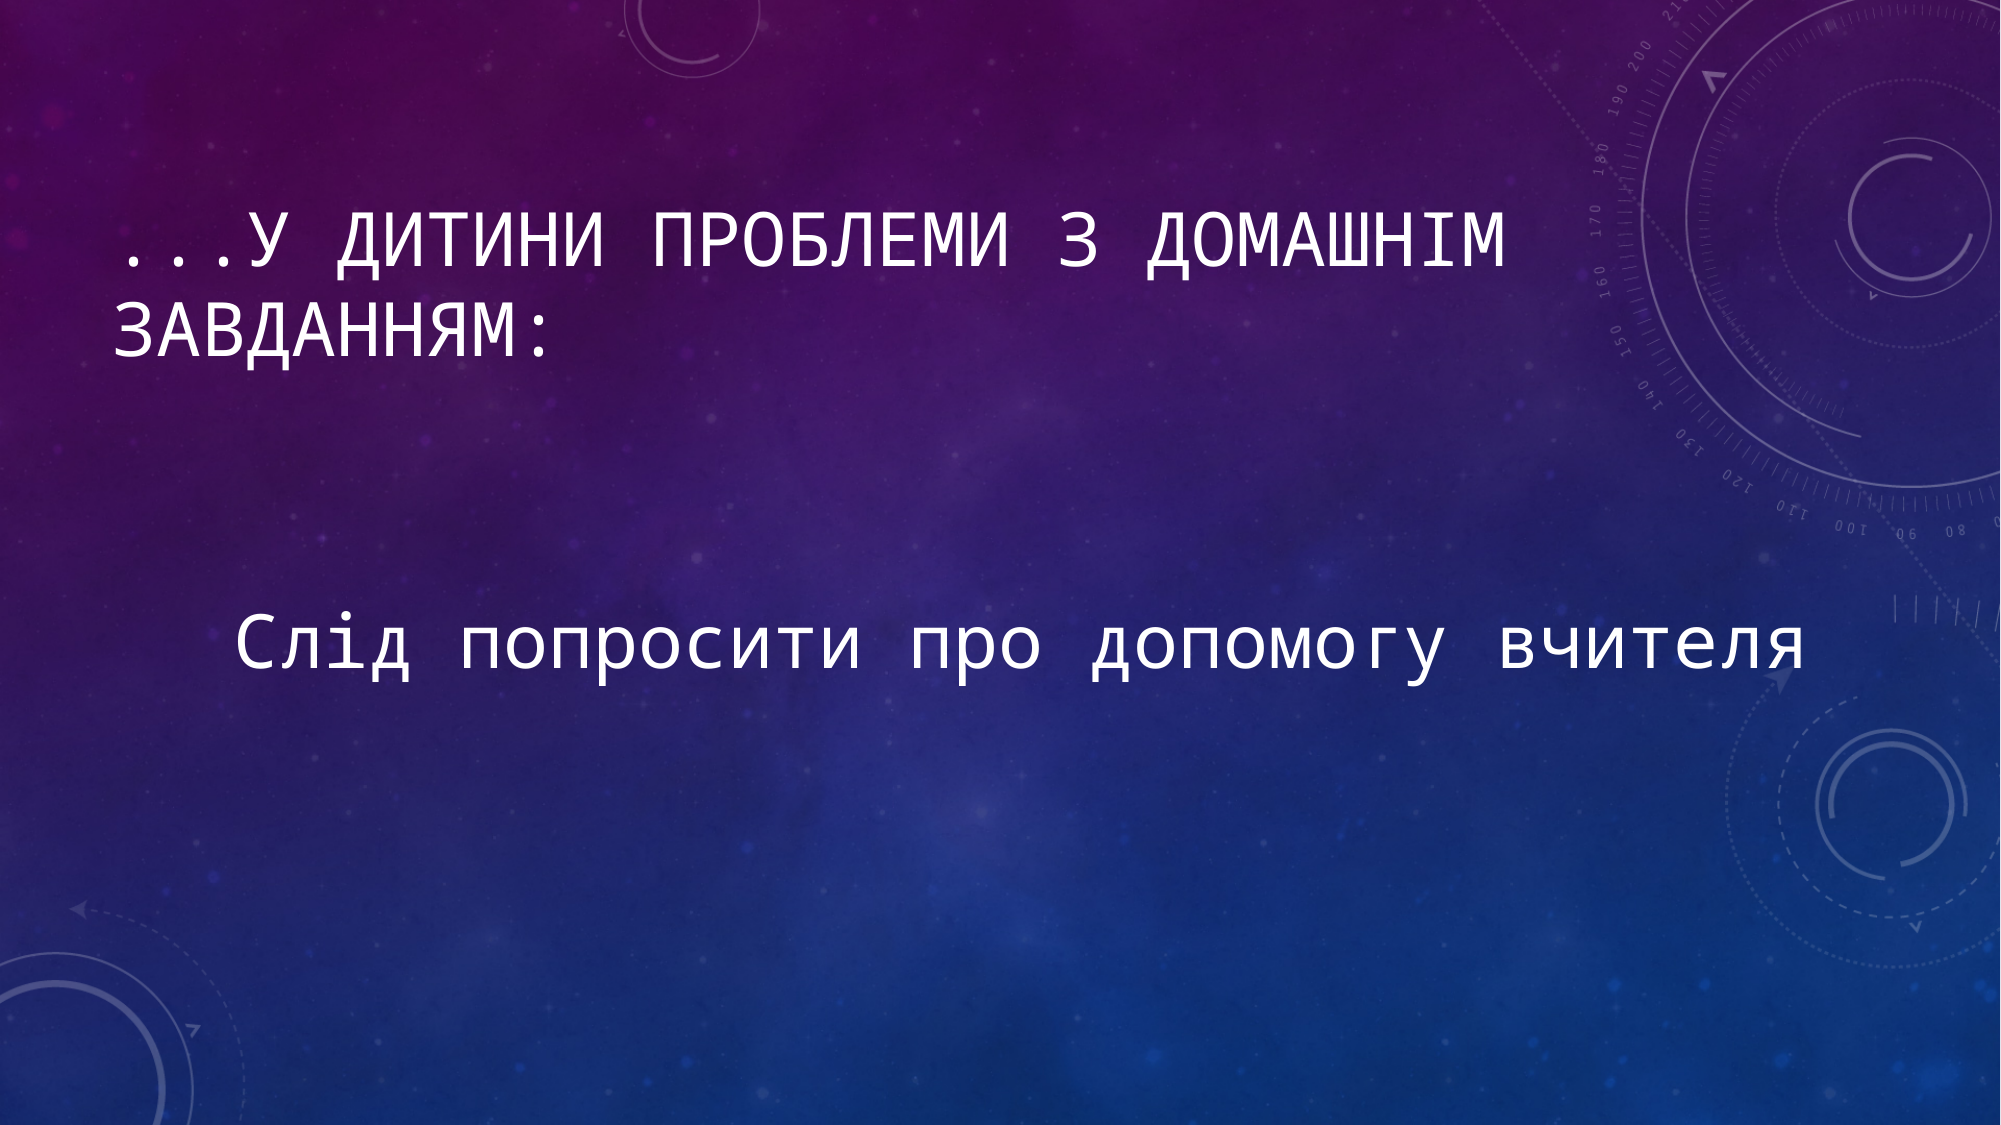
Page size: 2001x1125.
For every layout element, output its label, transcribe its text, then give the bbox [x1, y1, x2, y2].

list Слід попросити про допомогу вчителя [218, 394, 1881, 994]
picture [0, 0, 2001, 1125]
title ...у дитини проблеми з домашнім завданням: [96, 162, 1858, 402]
